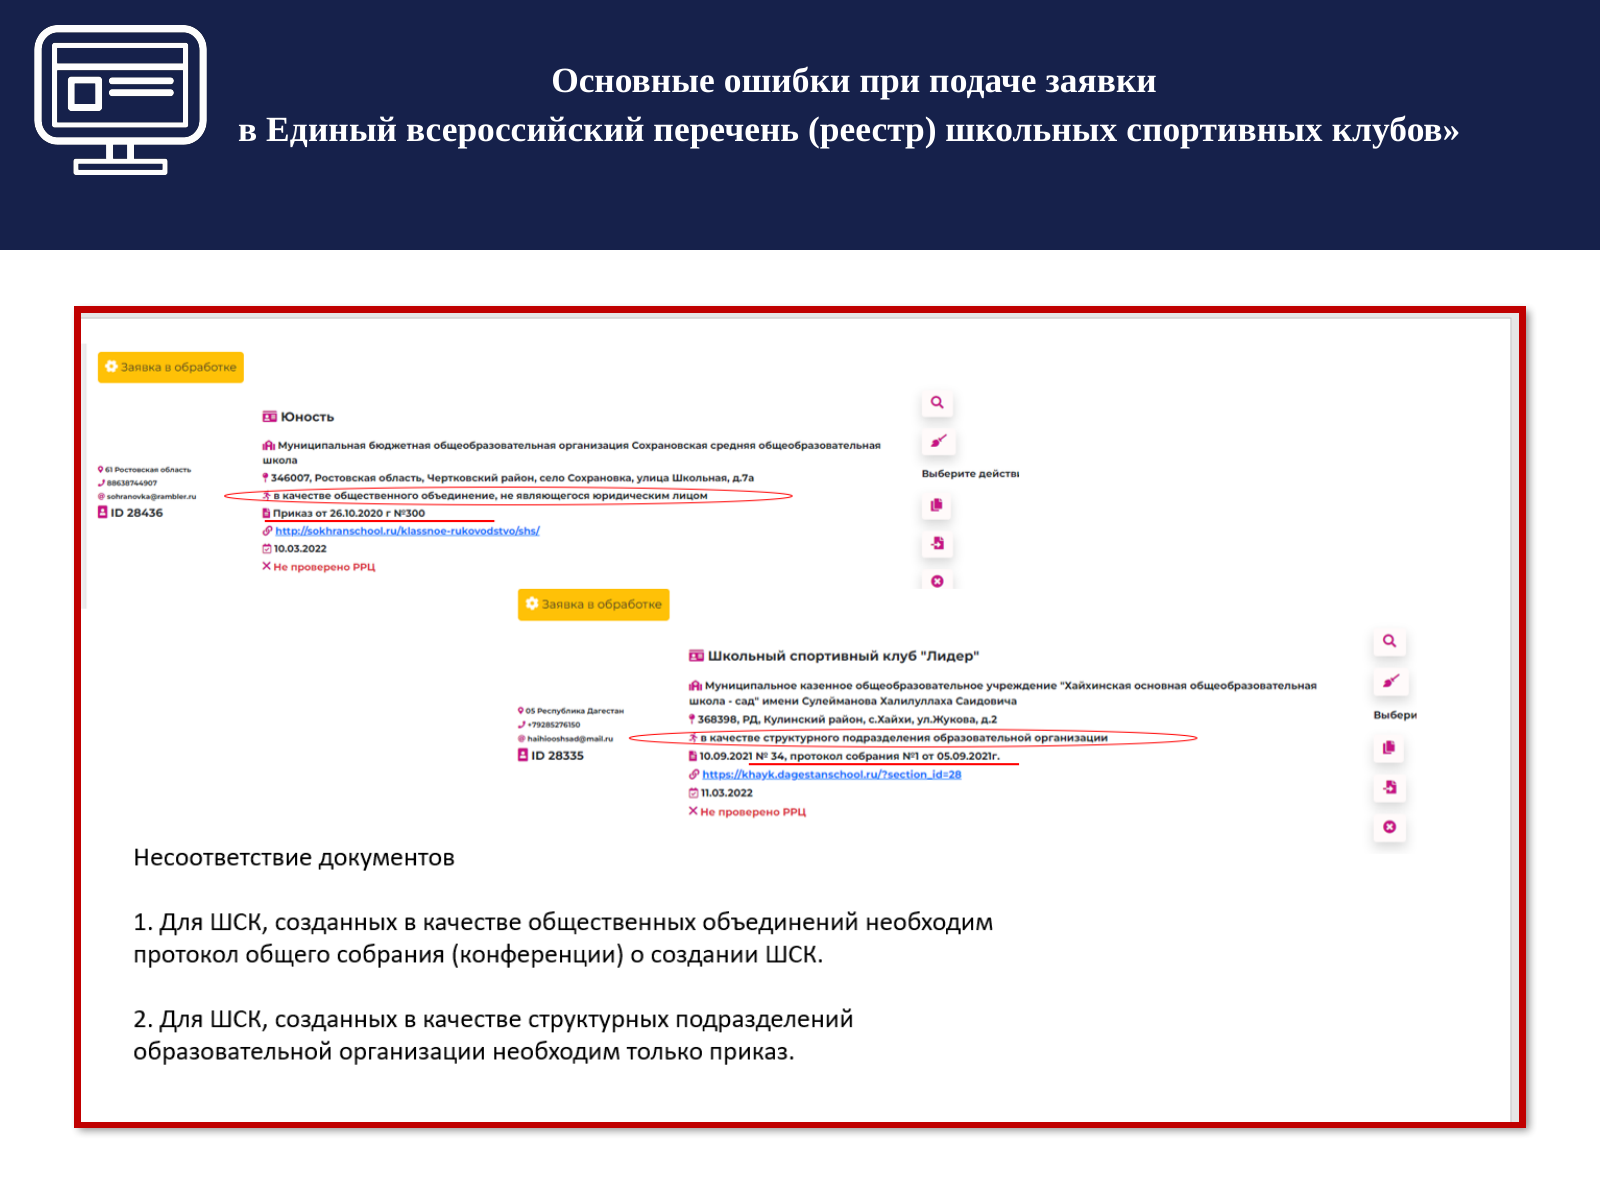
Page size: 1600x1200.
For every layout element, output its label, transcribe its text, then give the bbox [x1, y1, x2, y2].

text_box [0, 0, 1600, 250]
text_box Основные ошибки при подаче заявки в Единый всероссийский перечень (реестр) школьных спортивных клубов» [212, 42, 1520, 157]
picture [80, 312, 1520, 1122]
picture [34, 25, 208, 176]
